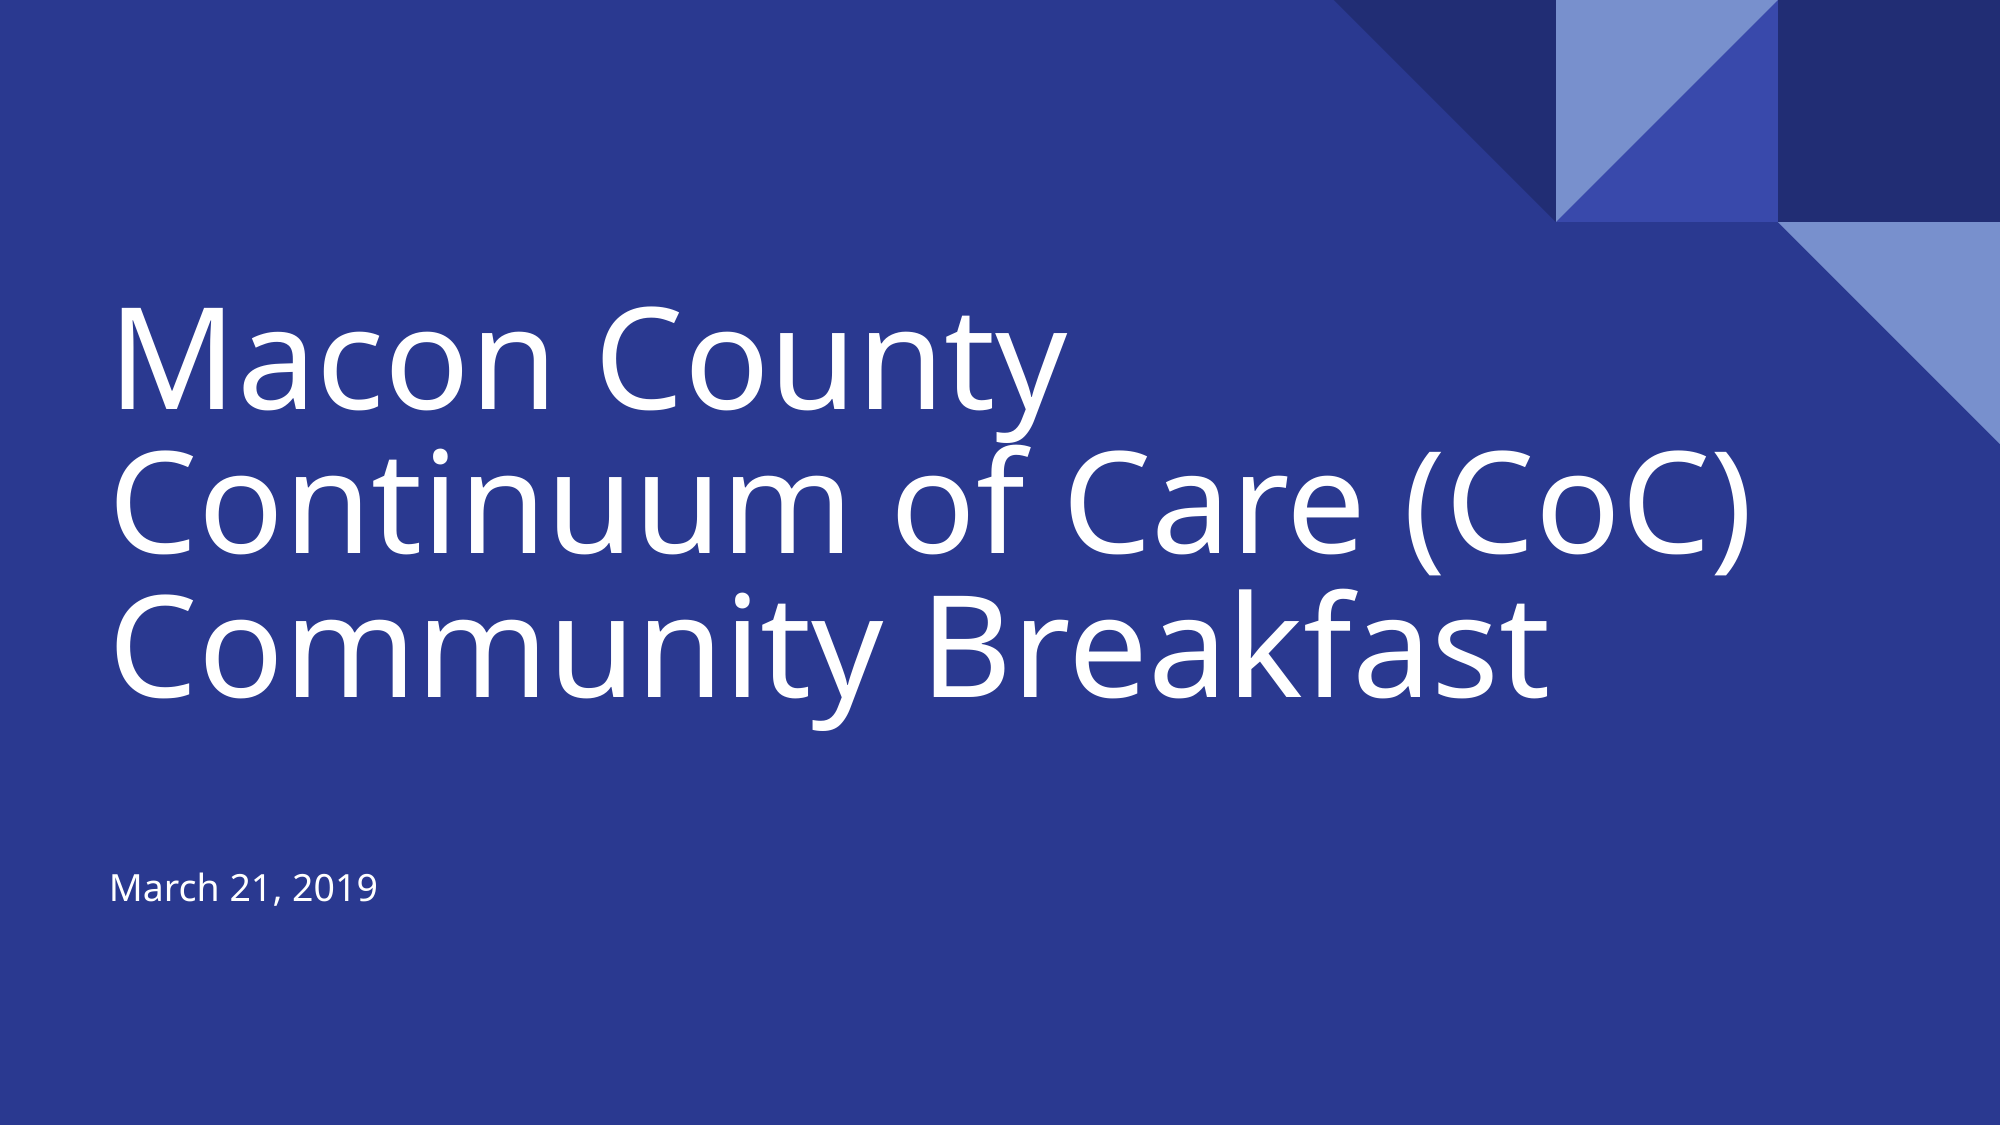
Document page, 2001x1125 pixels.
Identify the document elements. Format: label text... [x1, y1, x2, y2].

title Macon County Continuum of Care (CoC) Community Breakfast March 21, 2019 [94, 228, 1906, 918]
